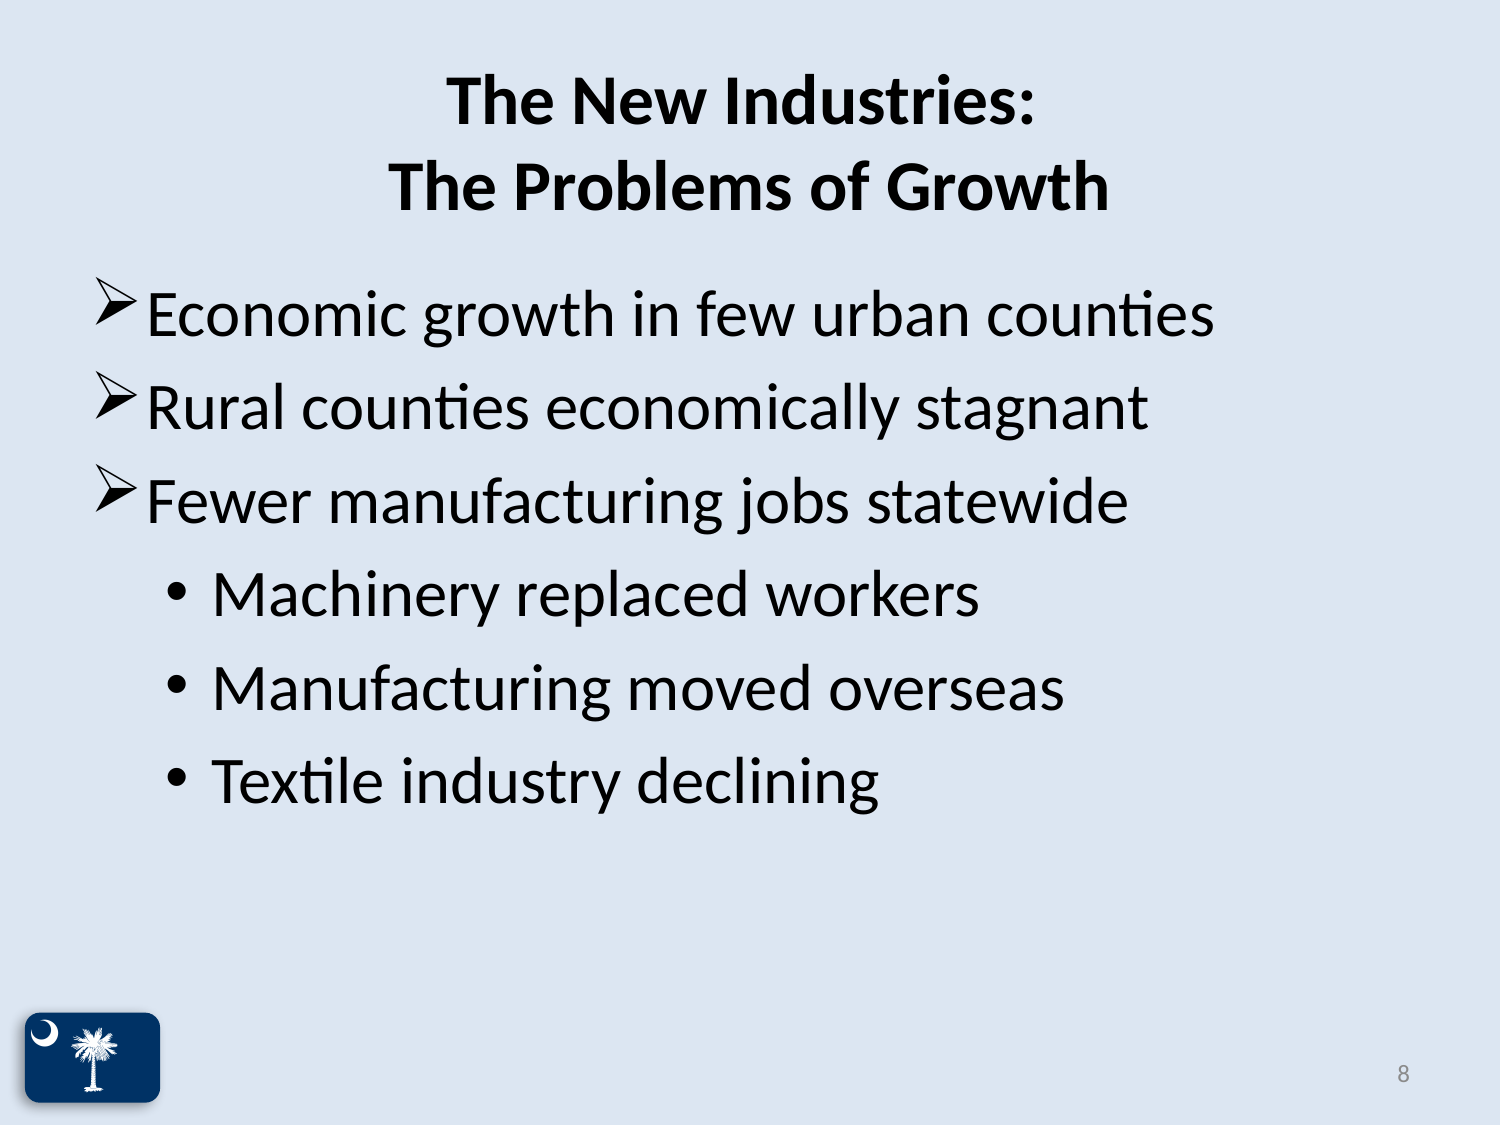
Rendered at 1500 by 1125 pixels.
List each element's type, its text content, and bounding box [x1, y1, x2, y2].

picture [24, 1012, 161, 1103]
slide_number 8 [1074, 1042, 1425, 1103]
title The New Industries: The Problems of Growth [74, 44, 1426, 233]
list Economic growth in few urban counties Rural counties economically stagnant Fewer manufacturing jobs statewide Machinery replaced workers Manufacturing moved overseas Textile industry declining [74, 262, 1426, 1006]
